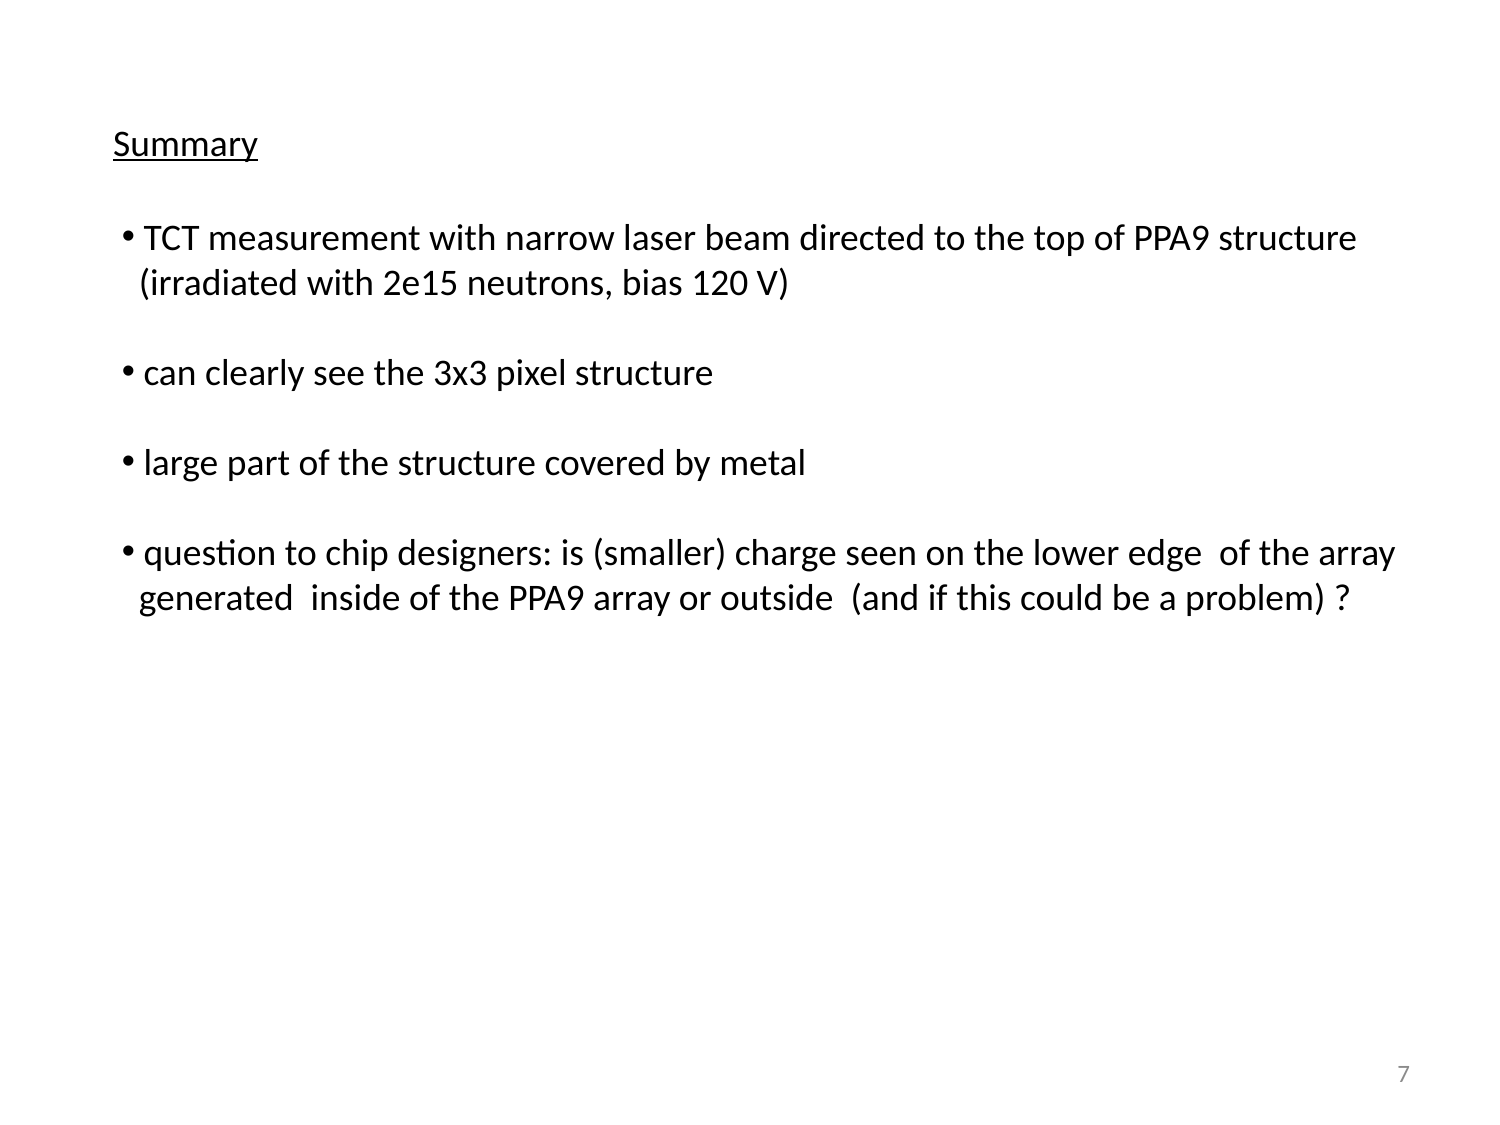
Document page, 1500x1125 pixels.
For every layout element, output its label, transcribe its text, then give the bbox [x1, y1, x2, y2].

slide_number 7 [1074, 1042, 1425, 1103]
text_box TCT measurement with narrow laser beam directed to the top of PPA9 structure (irradiated with 2e15 neutrons, bias 120 V) can clearly see the 3x3 pixel structure large part of the structure covered by metal question to chip designers: is (smaller) charge seen on the lower edge of the array generated inside of the PPA9 array or outside (and if this could be a problem) ? [107, 205, 1422, 626]
text_box Summary [98, 111, 274, 172]
